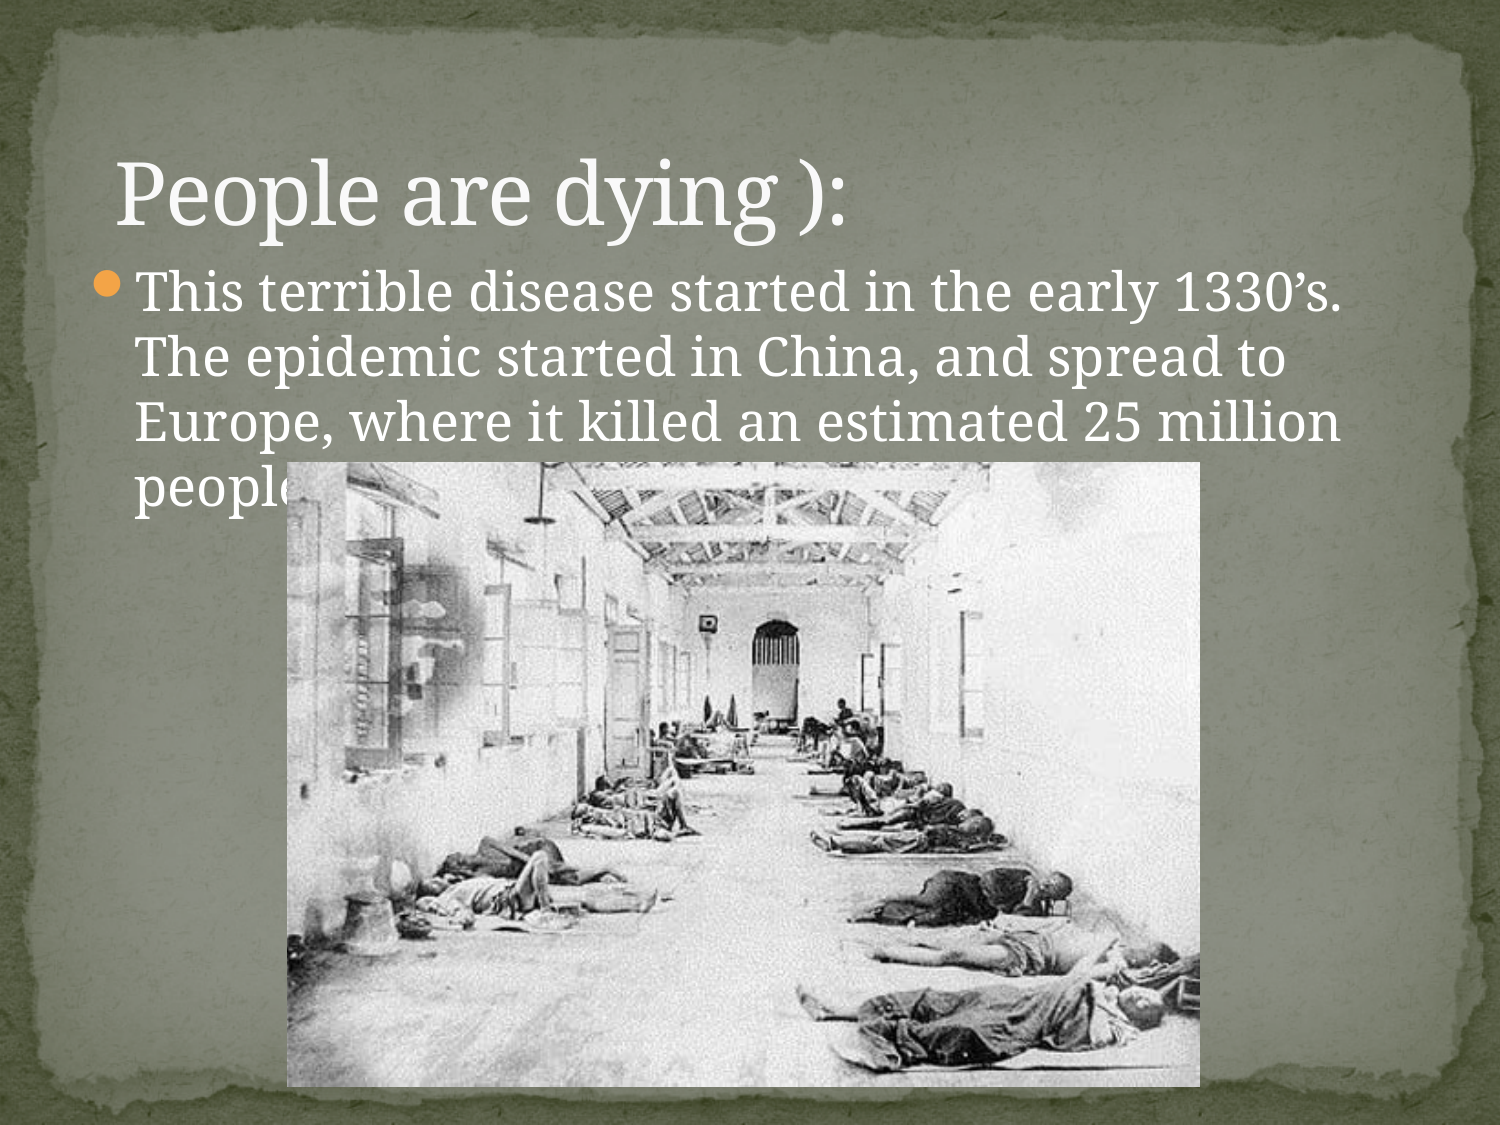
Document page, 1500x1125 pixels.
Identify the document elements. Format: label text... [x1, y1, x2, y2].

picture [287, 462, 1201, 1087]
title People are dying ): [99, 49, 938, 251]
list This terrible disease started in the early 1330’s. The epidemic started in China, and spread to Europe, where it killed an estimated 25 million people. [75, 249, 1425, 1000]
